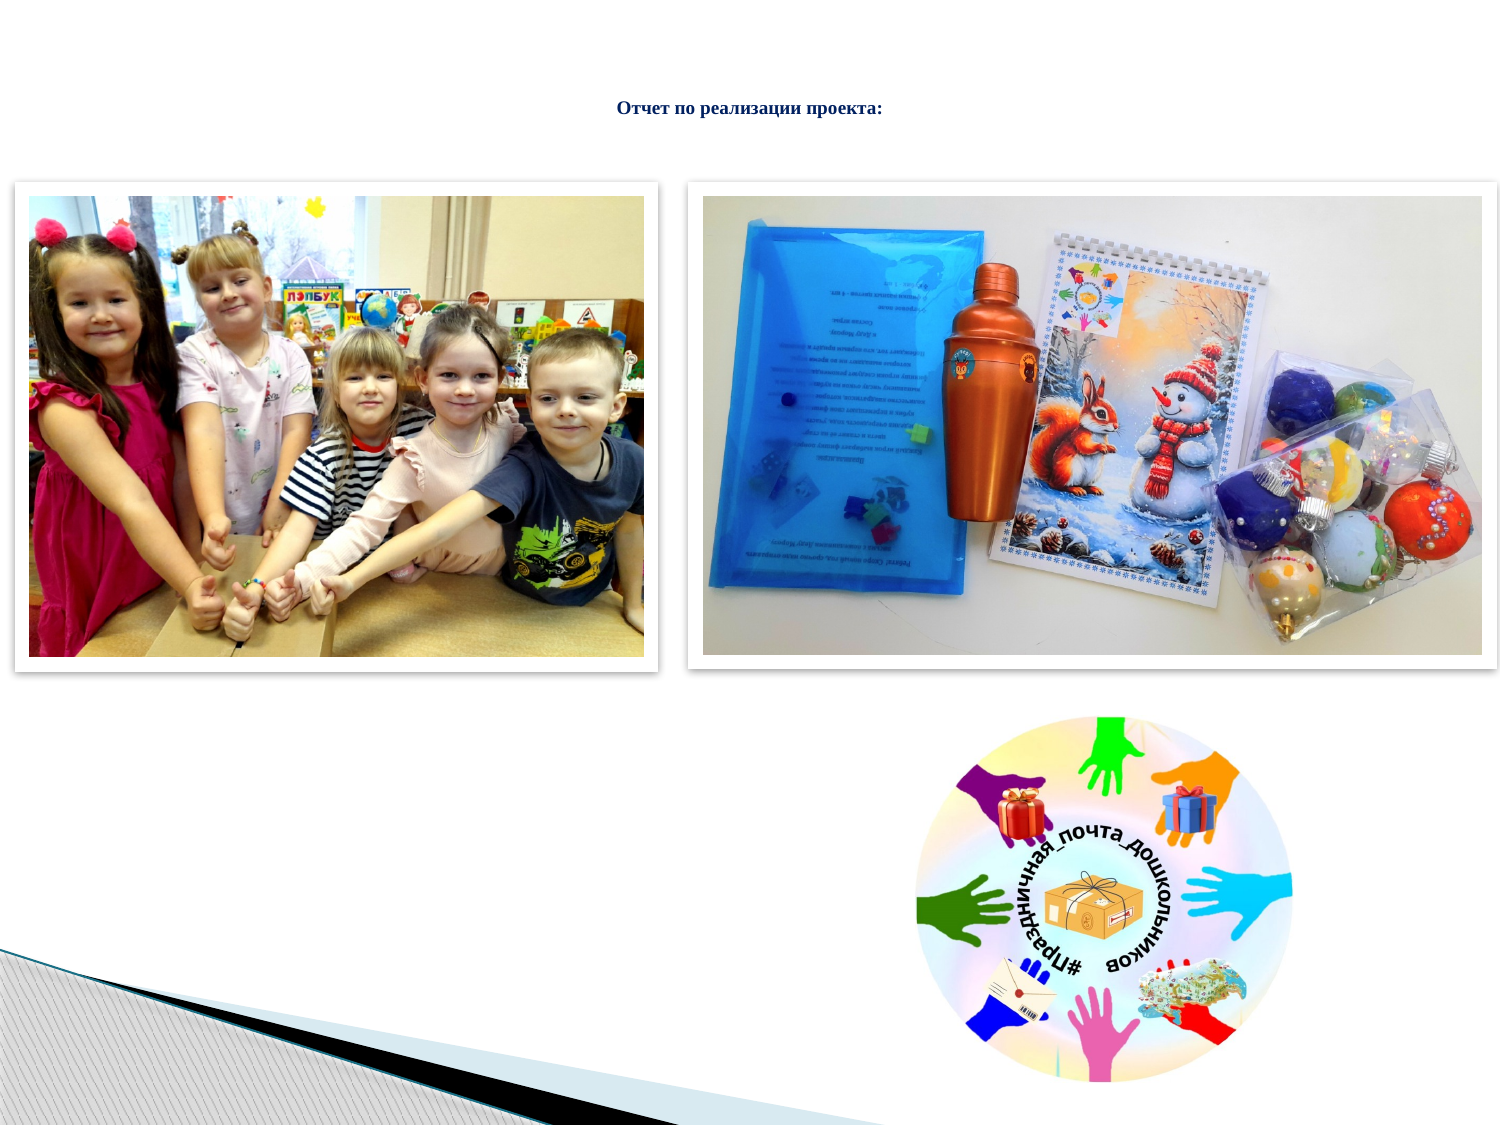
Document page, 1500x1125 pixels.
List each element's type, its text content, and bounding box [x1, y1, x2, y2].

picture [915, 715, 1294, 1083]
picture [29, 196, 644, 658]
picture [702, 195, 1483, 656]
title Отчет по реализации проекта: [75, 45, 1425, 173]
